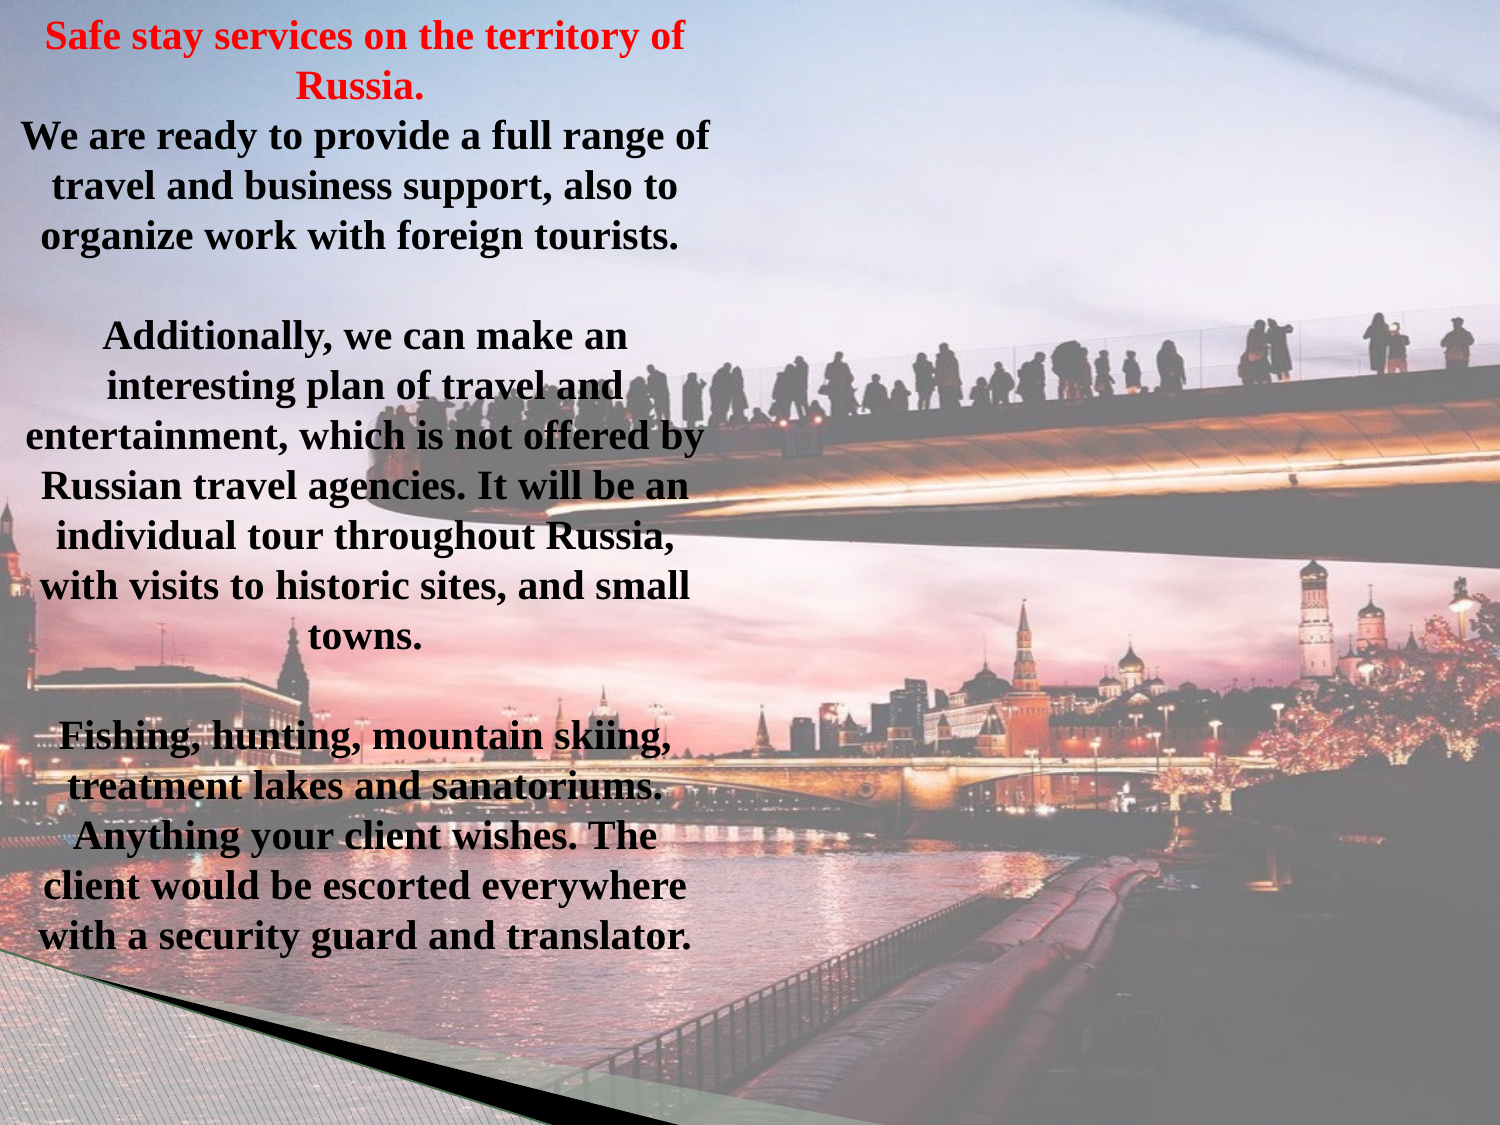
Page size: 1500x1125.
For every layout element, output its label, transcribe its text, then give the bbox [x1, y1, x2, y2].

text_box Safe stay services on the territory of Russia. We are ready to provide a full range of travel and business support, also to organize work with foreign tourists. Additionally, we can make an interesting plan of travel and entertainment, which is not offered by Russian travel agencies. It will be an individual tour throughout Russia, with visits to historic sites, and small towns. Fishing, hunting, mountain skiing, treatment lakes and sanatoriums. Anything your client wishes. The client would be escorted everywhere with a security guard and translator. [5, 0, 726, 966]
